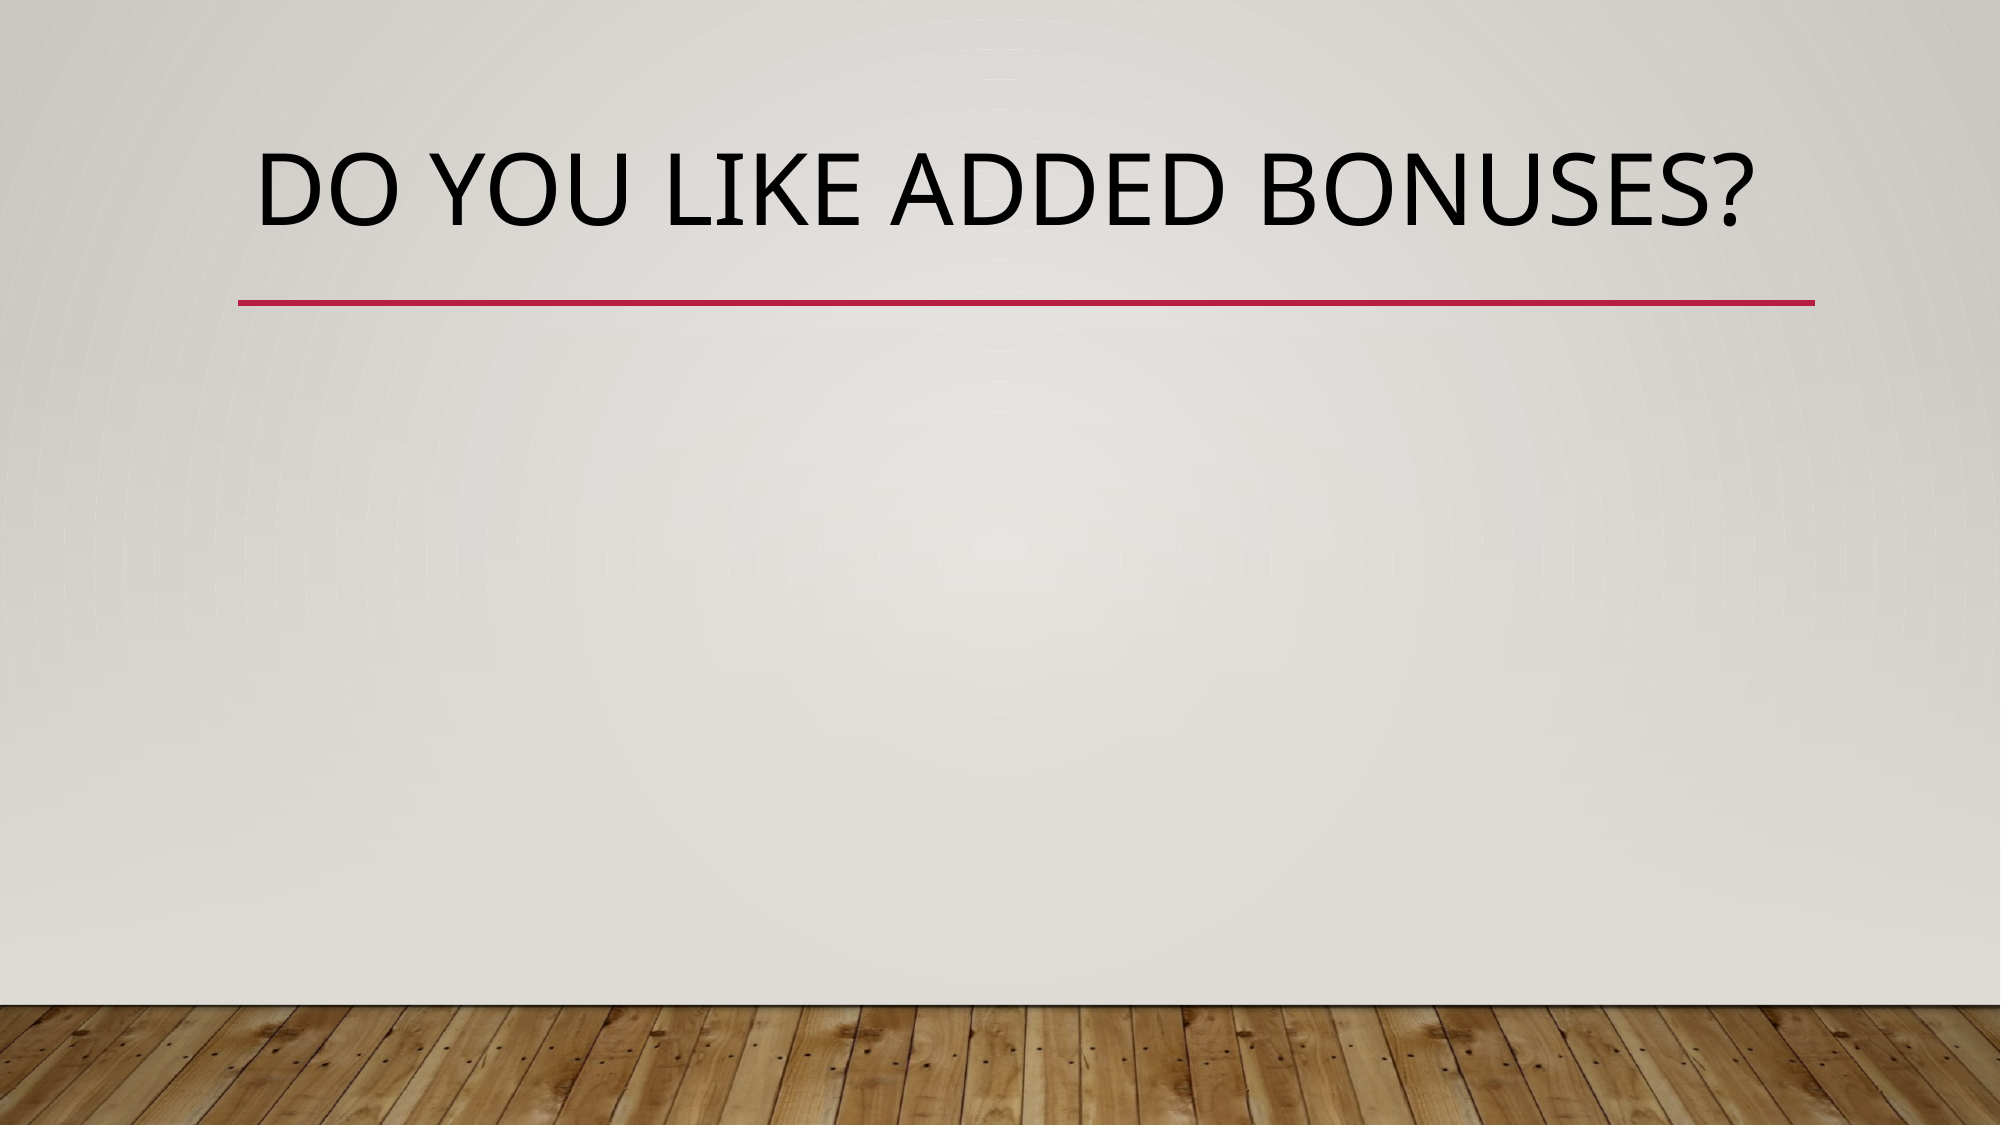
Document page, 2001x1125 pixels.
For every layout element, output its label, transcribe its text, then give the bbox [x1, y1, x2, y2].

picture [0, 1005, 2000, 1125]
title Do you like added bonuses? [238, 131, 1814, 305]
